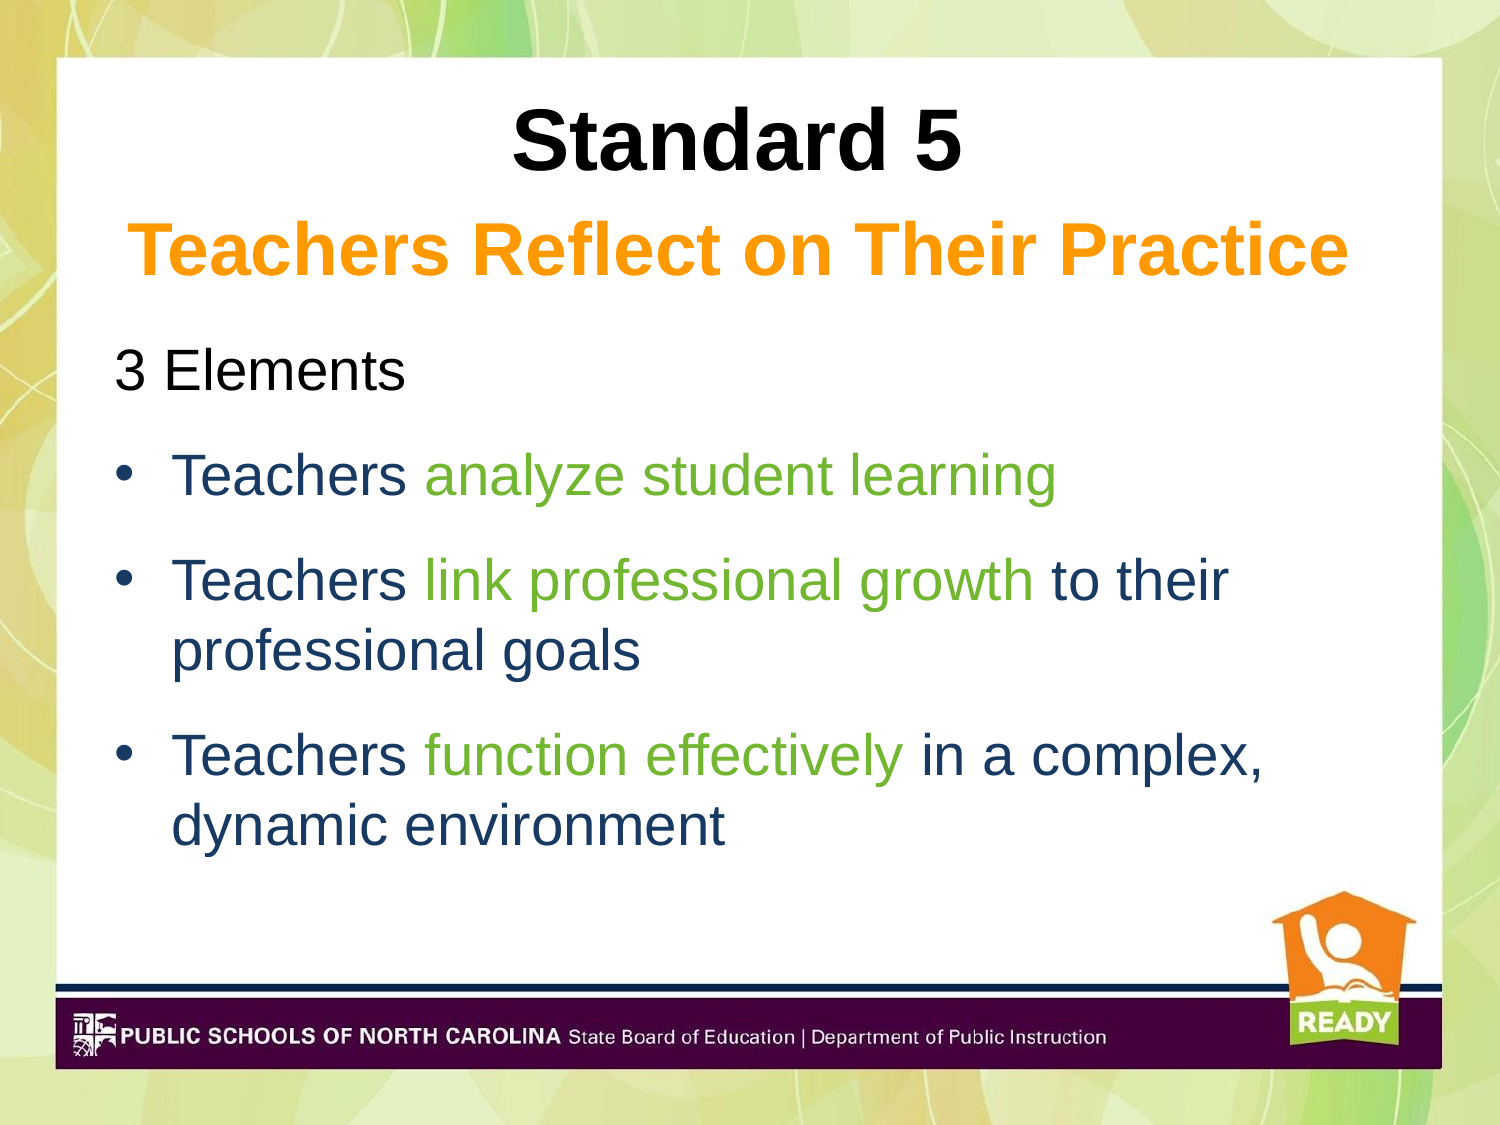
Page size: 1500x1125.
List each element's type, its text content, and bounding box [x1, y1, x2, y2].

picture [0, 0, 1500, 1125]
list 3 Elements Teachers analyze student learning Teachers link professional growth to their professional goals Teachers function effectively in a complex, dynamic environment [99, 324, 1350, 950]
title Standard 5 Teachers Reflect on Their Practice [75, 62, 1400, 313]
